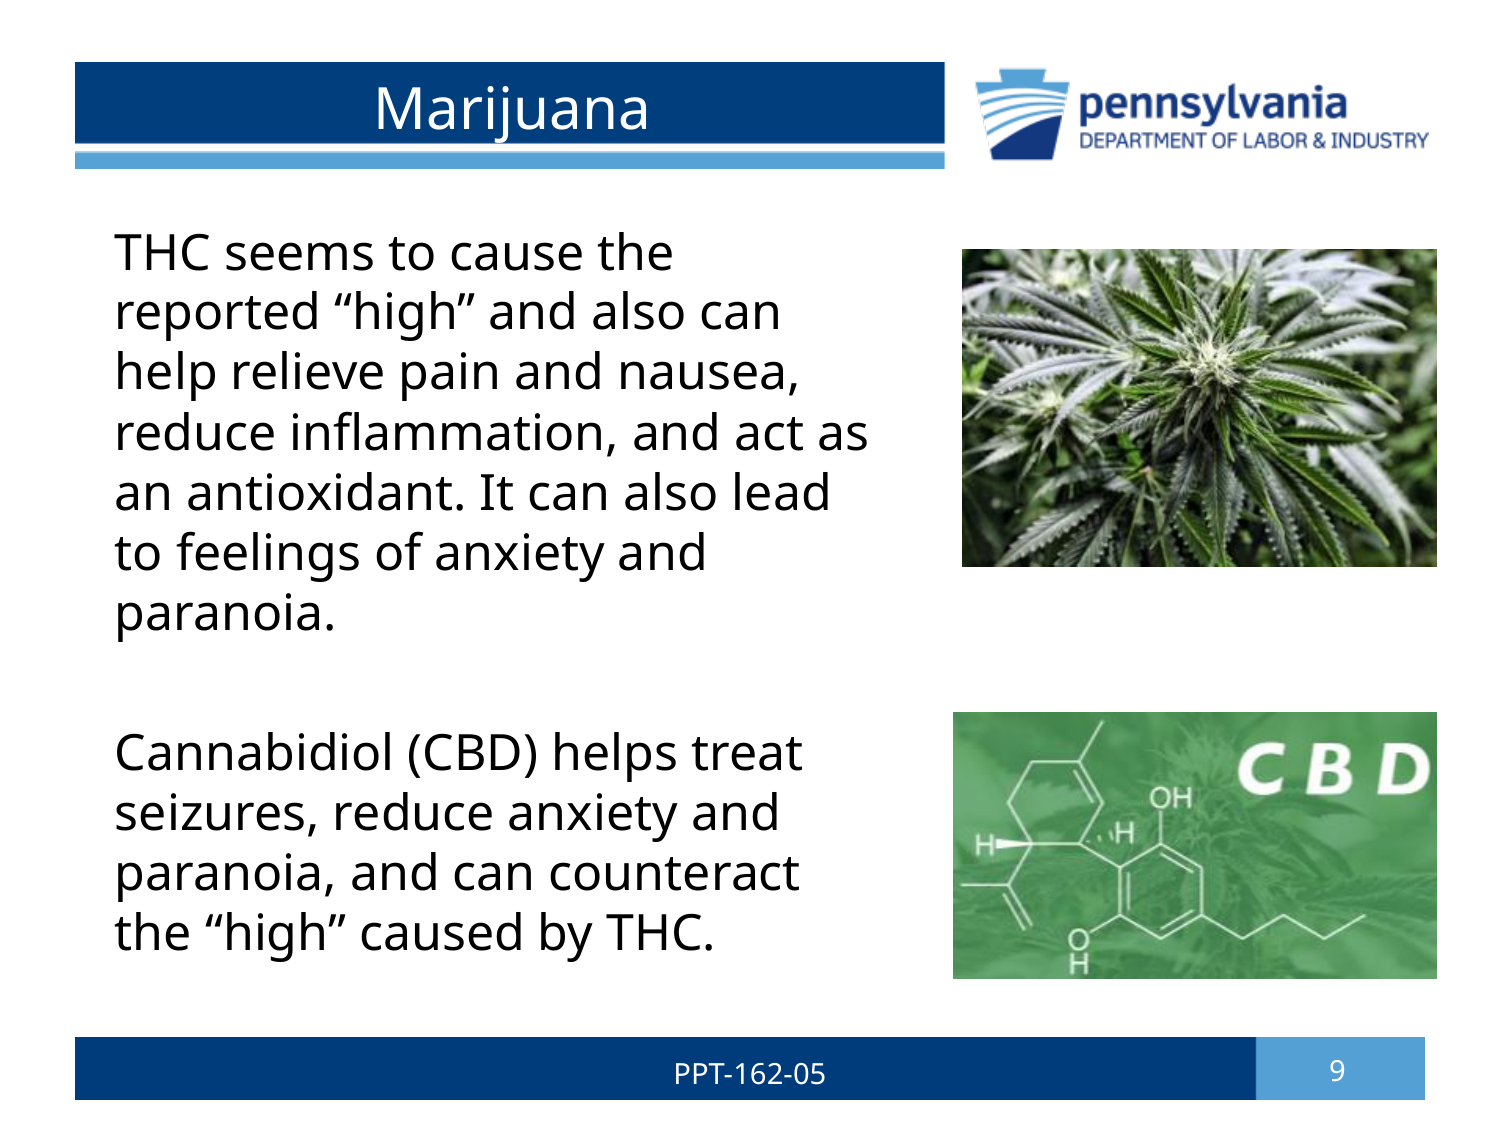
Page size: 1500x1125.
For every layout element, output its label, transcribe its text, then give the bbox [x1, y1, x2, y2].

picture [962, 249, 1438, 567]
slide_number 9 [1250, 1042, 1425, 1103]
picture [75, 62, 1429, 169]
footer PPT-162-05 [512, 1042, 988, 1103]
title Marijuana [75, 62, 950, 150]
picture [75, 1037, 1425, 1100]
subtitle THC seems to cause the reported “high” and also can help relieve pain and nausea, reduce inflammation, and act as an antioxidant. It can also lead to feelings of anxiety and paranoia. Cannabidiol (CBD) helps treat seizures, reduce anxiety and paranoia, and can counteract the “high” caused by THC. [99, 212, 900, 1025]
picture [952, 712, 1438, 979]
